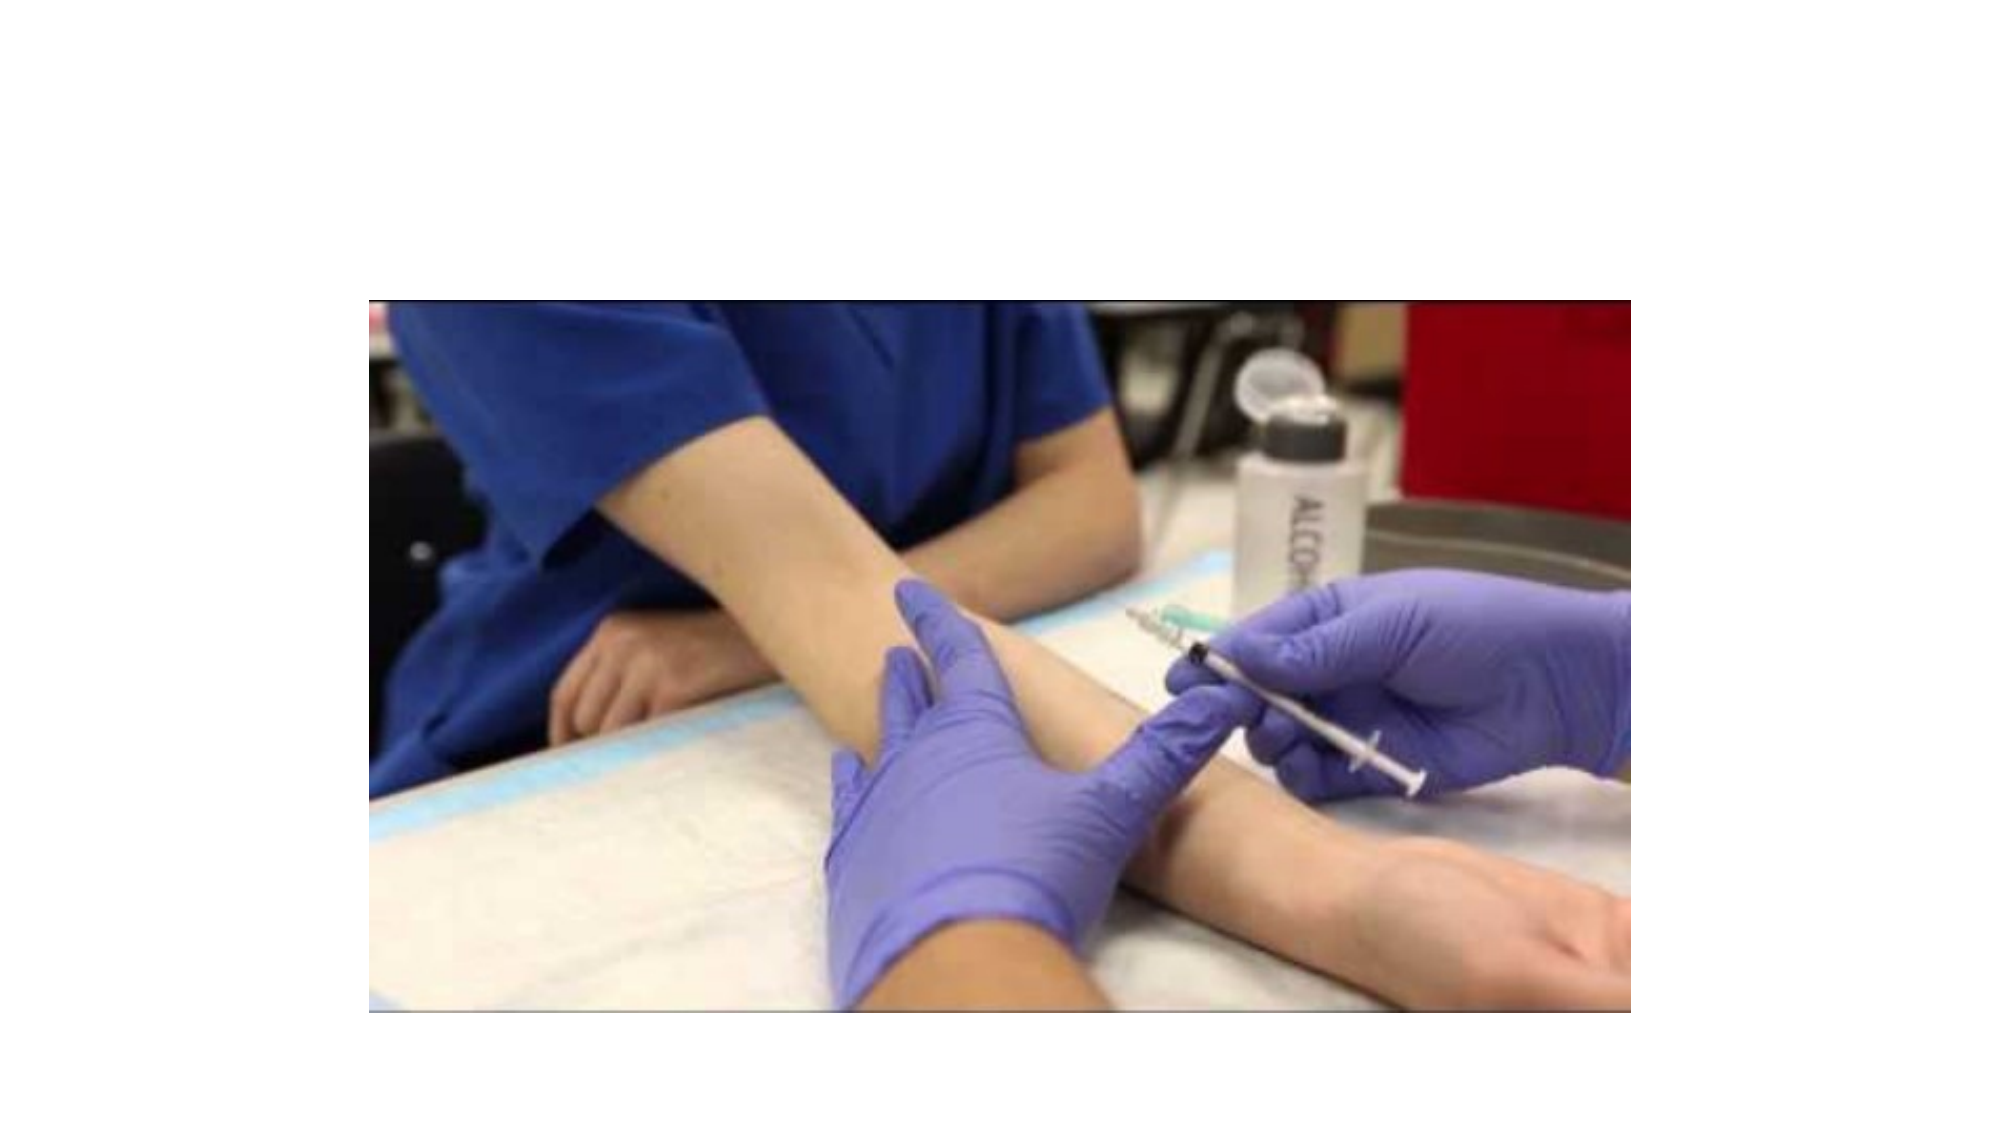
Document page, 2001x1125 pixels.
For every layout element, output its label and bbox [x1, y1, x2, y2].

list [368, 299, 1632, 1014]
